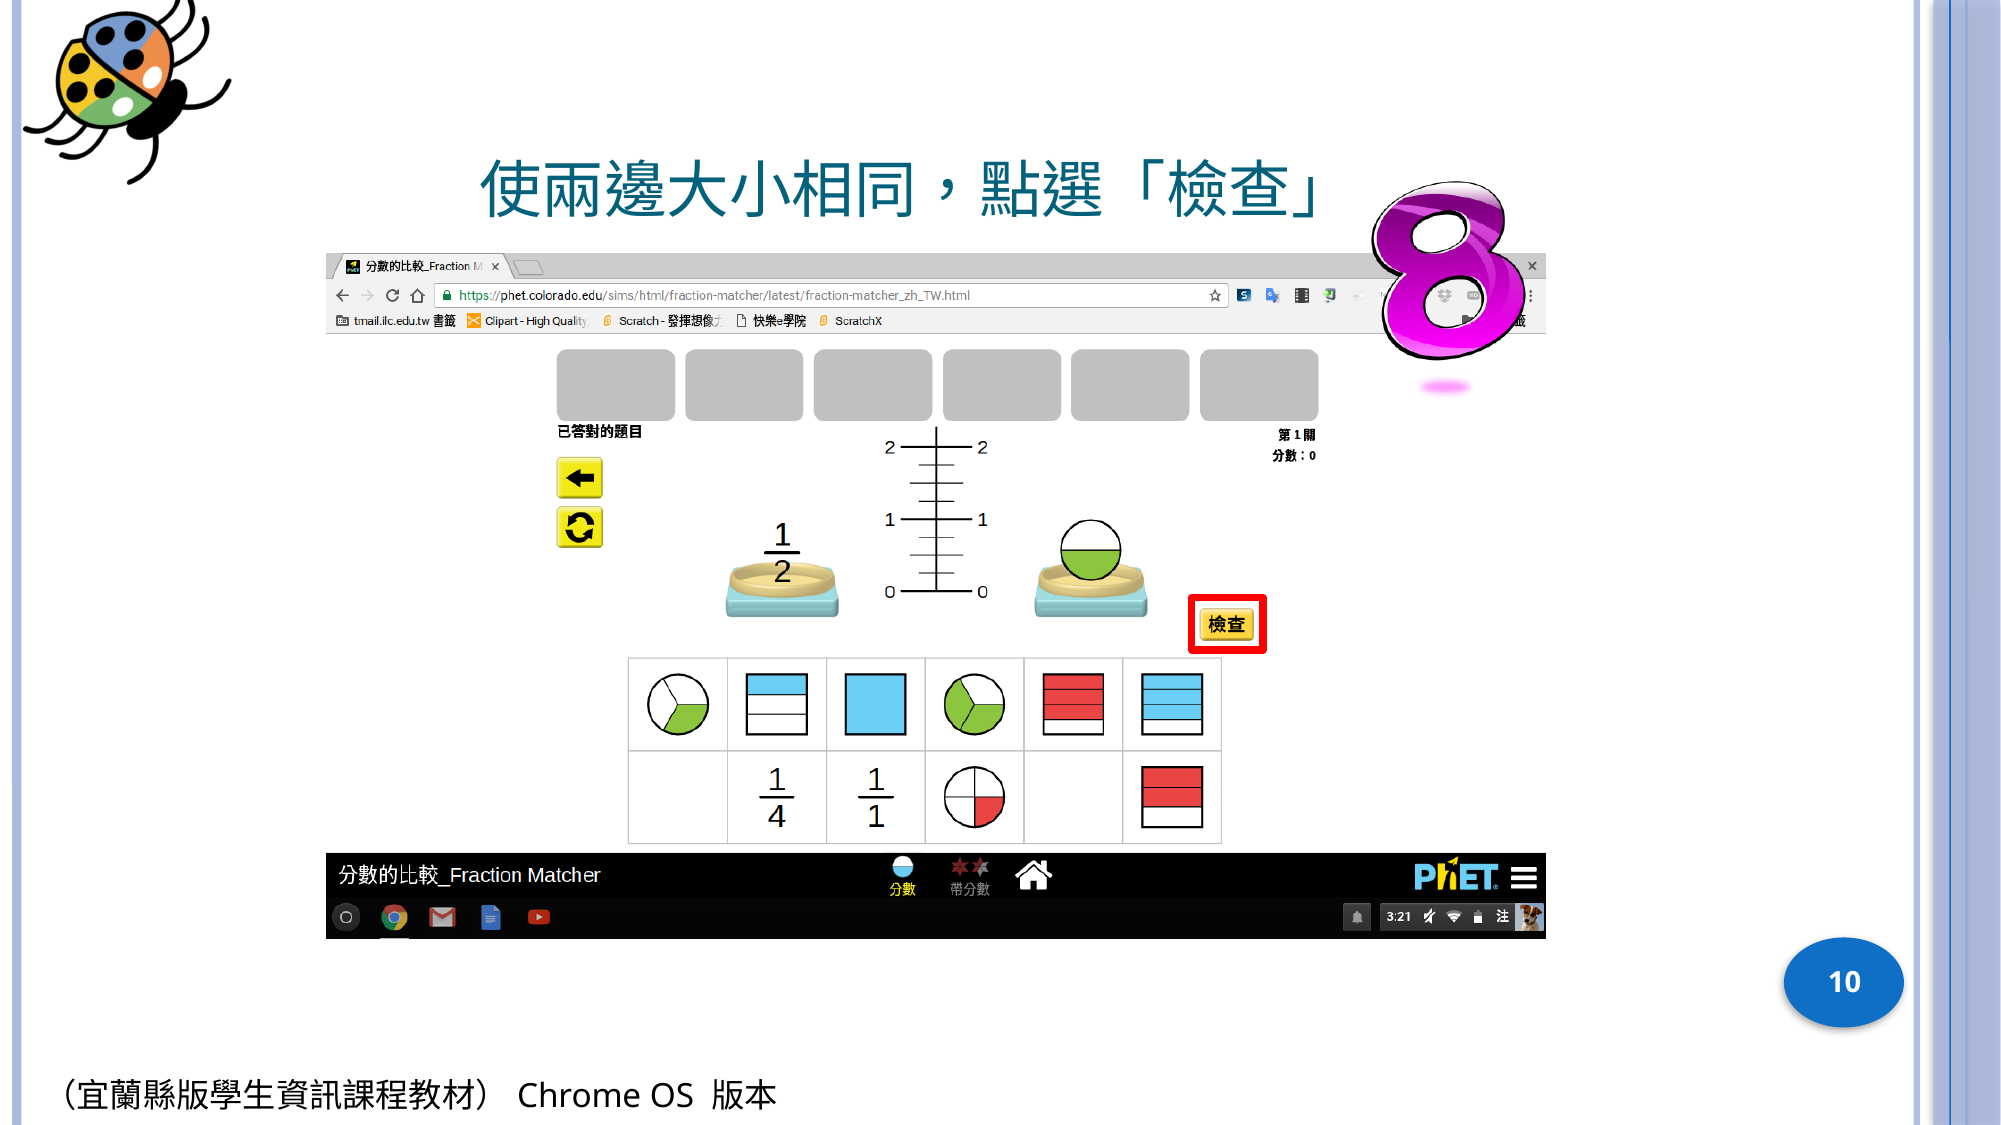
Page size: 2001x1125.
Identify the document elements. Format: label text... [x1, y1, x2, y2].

slide_number 10 [1777, 940, 1912, 1027]
title 使兩邊大小相同，點選「檢查」 [99, 45, 1734, 233]
picture [326, 166, 1572, 940]
picture [2, 0, 240, 205]
